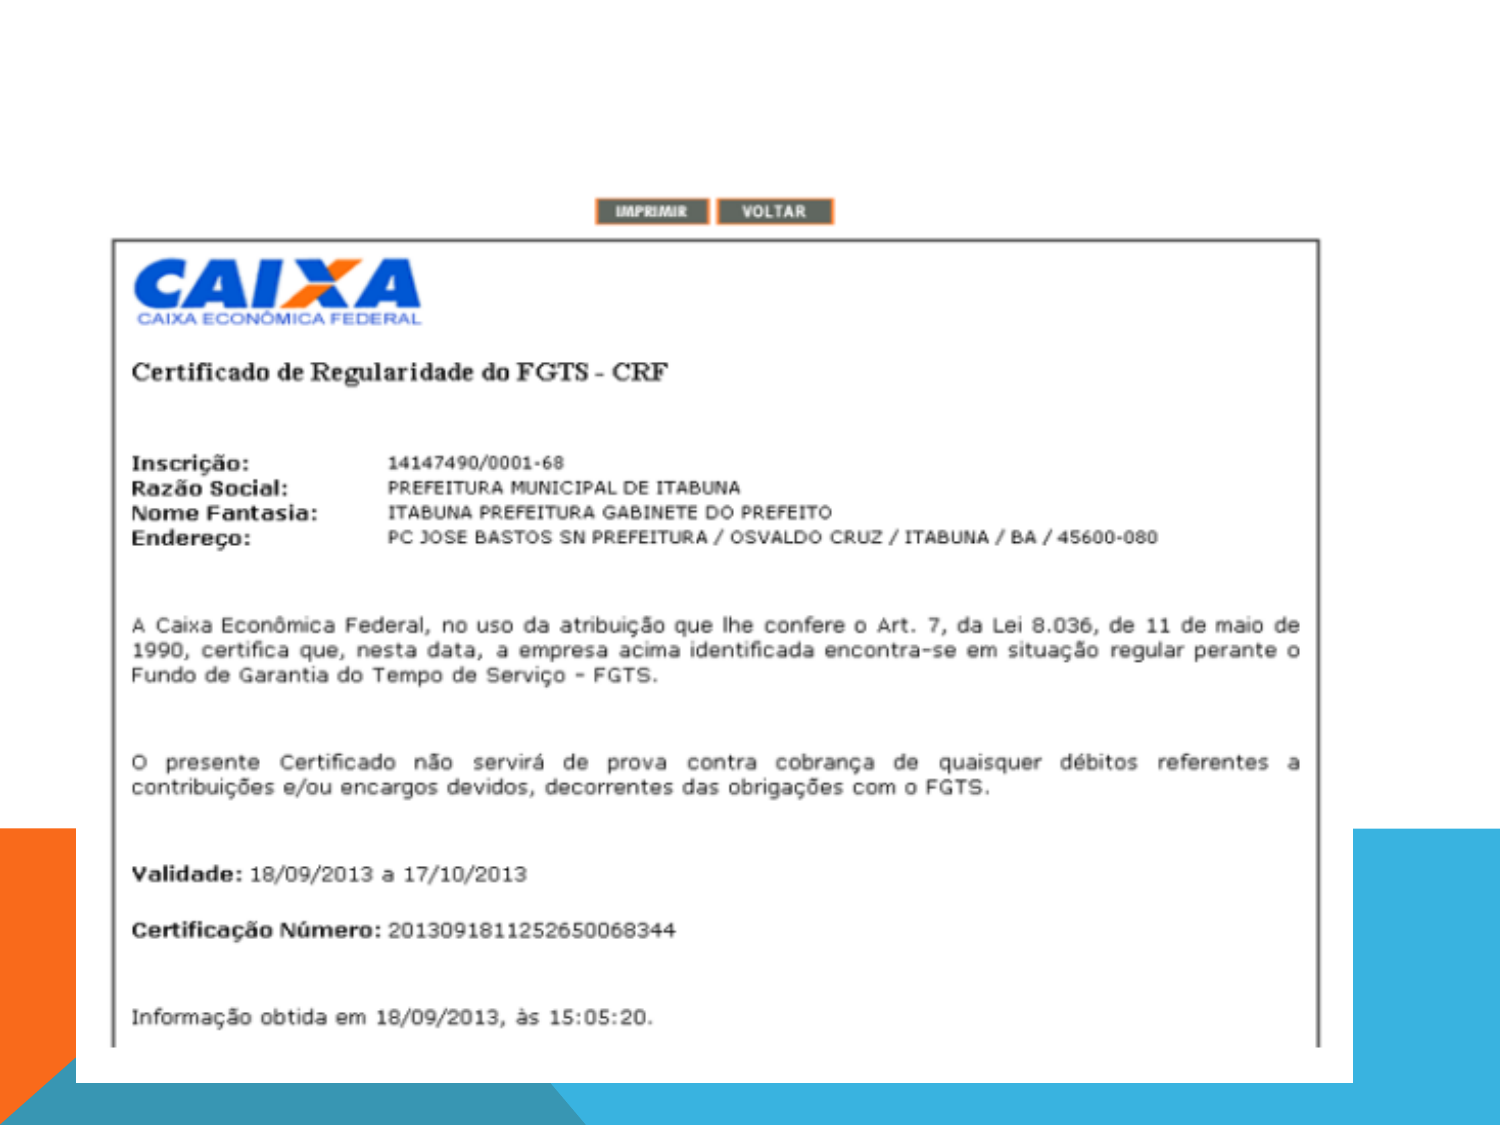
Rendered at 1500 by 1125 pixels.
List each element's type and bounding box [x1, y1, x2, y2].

list [76, 180, 1353, 1083]
